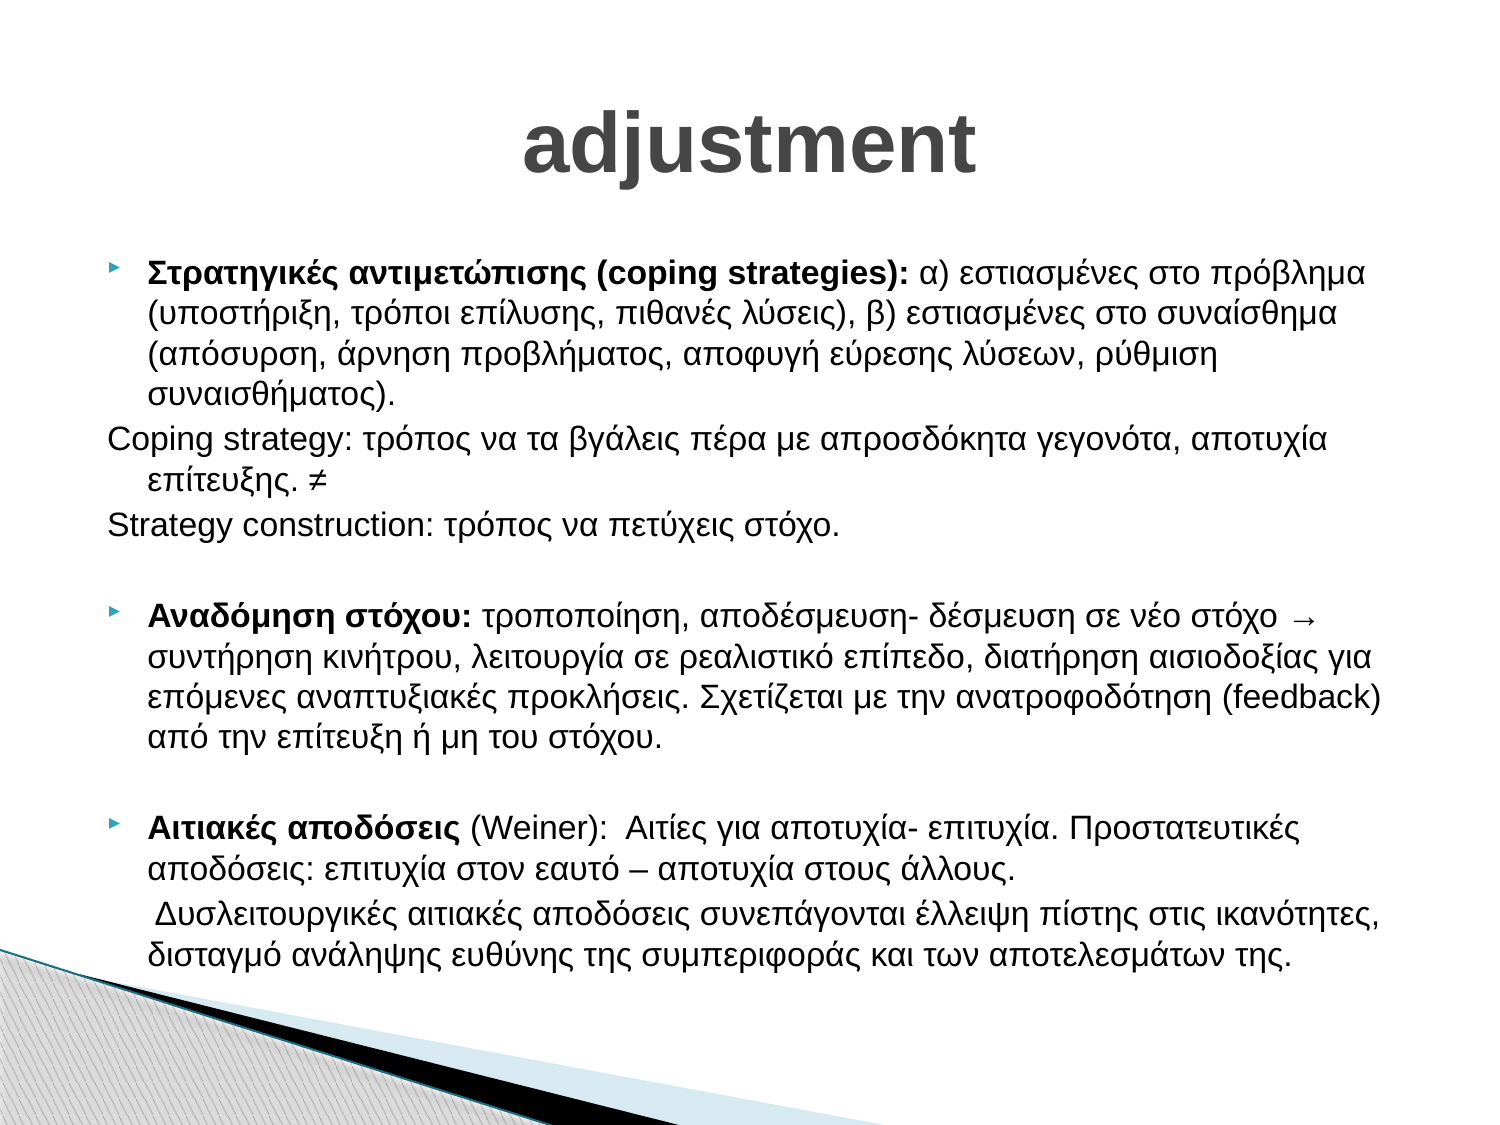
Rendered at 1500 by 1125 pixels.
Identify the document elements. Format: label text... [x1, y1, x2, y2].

title adjustment [75, 45, 1425, 233]
list Στρατηγικές αντιμετώπισης (coping strategies): α) εστιασμένες στο πρόβλημα (υποστήριξη, τρόποι επίλυσης, πιθανές λύσεις), β) εστιασμένες στο συναίσθημα (απόσυρση, άρνηση προβλήματος, αποφυγή εύρεσης λύσεων, ρύθμιση συναισθήματος). Coping strategy: τρόπος να τα βγάλεις πέρα με απροσδόκητα γεγονότα, αποτυχία επίτευξης. ≠ Strategy construction: τρόπος να πετύχεις στόχο. Αναδόμηση στόχου: τροποποίηση, αποδέσμευση- δέσμευση σε νέο στόχο → συντήρηση κινήτρου, λειτουργία σε ρεαλιστικό επίπεδο, διατήρηση αισιοδοξίας για επόμενες αναπτυξιακές προκλήσεις. Σχετίζεται με την ανατροφοδότηση (feedback) από την επίτευξη ή μη του στόχου. Αιτιακές αποδόσεις (Weiner): Αιτίες για αποτυχία- επιτυχία. Προστατευτικές αποδόσεις: επιτυχία στον εαυτό – αποτυχία στους άλλους. Δυσλειτουργικές αιτιακές αποδόσεις συνεπάγονται έλλειψη πίστης στις ικανότητες, δισταγμό ανάληψης ευθύνης της συμπεριφοράς και των αποτελεσμάτων της. [75, 243, 1425, 986]
